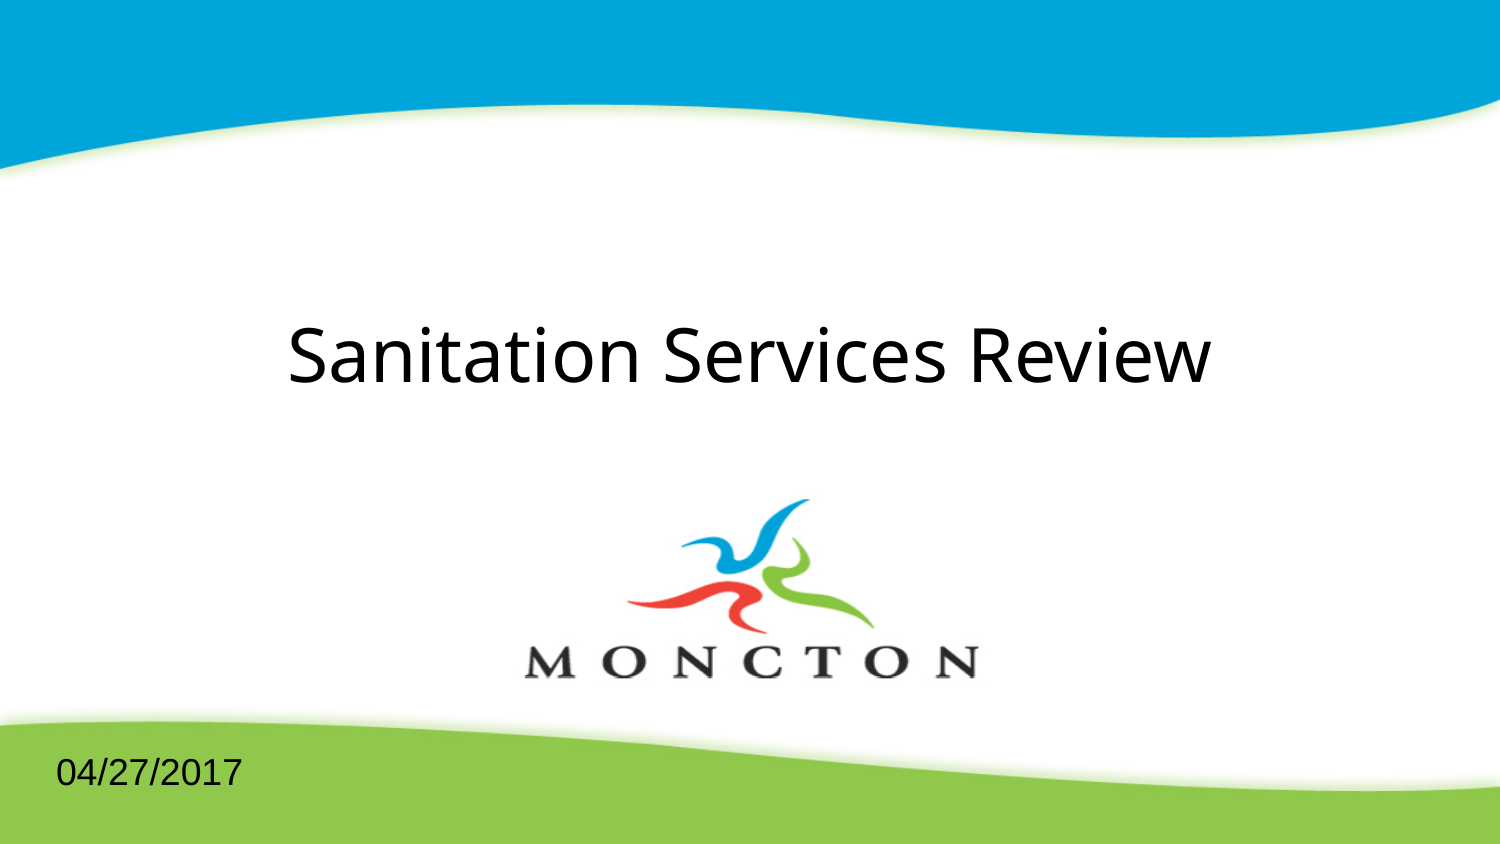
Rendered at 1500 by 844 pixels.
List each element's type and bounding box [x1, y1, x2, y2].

picture [0, 100, 1500, 844]
